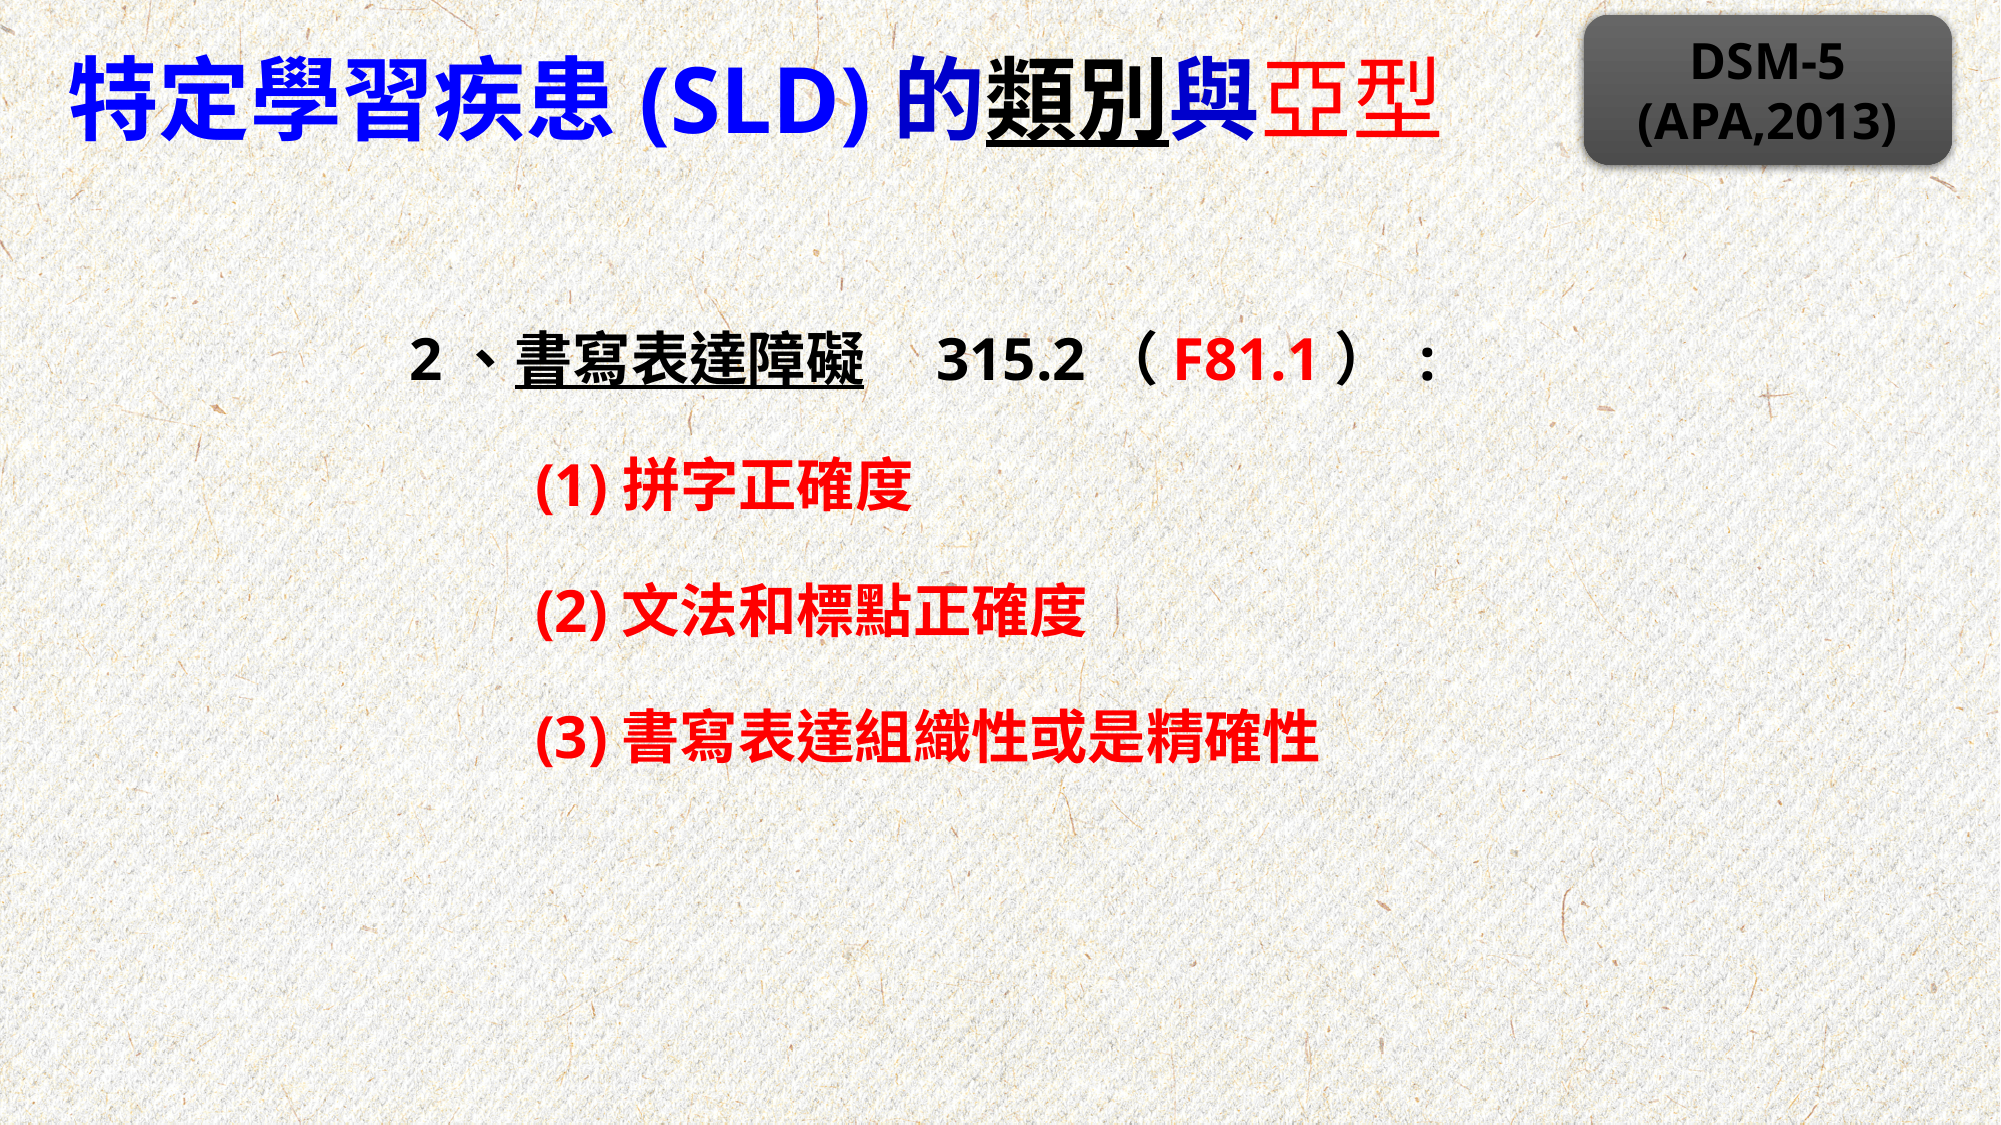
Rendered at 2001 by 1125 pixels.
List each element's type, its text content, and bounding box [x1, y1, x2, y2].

picture [0, 0, 2001, 1125]
list 2、書寫表達障礙 315.2（F81.1） : (1)拼字正確度 (2)文法和標點正確度 (3)書寫表達組織性或是精確性 [394, 279, 1570, 933]
text_box DSM-5 (APA,2013) [1584, 14, 1952, 165]
title 特定學習疾患(SLD)的類別與亞型 [52, 0, 1496, 209]
